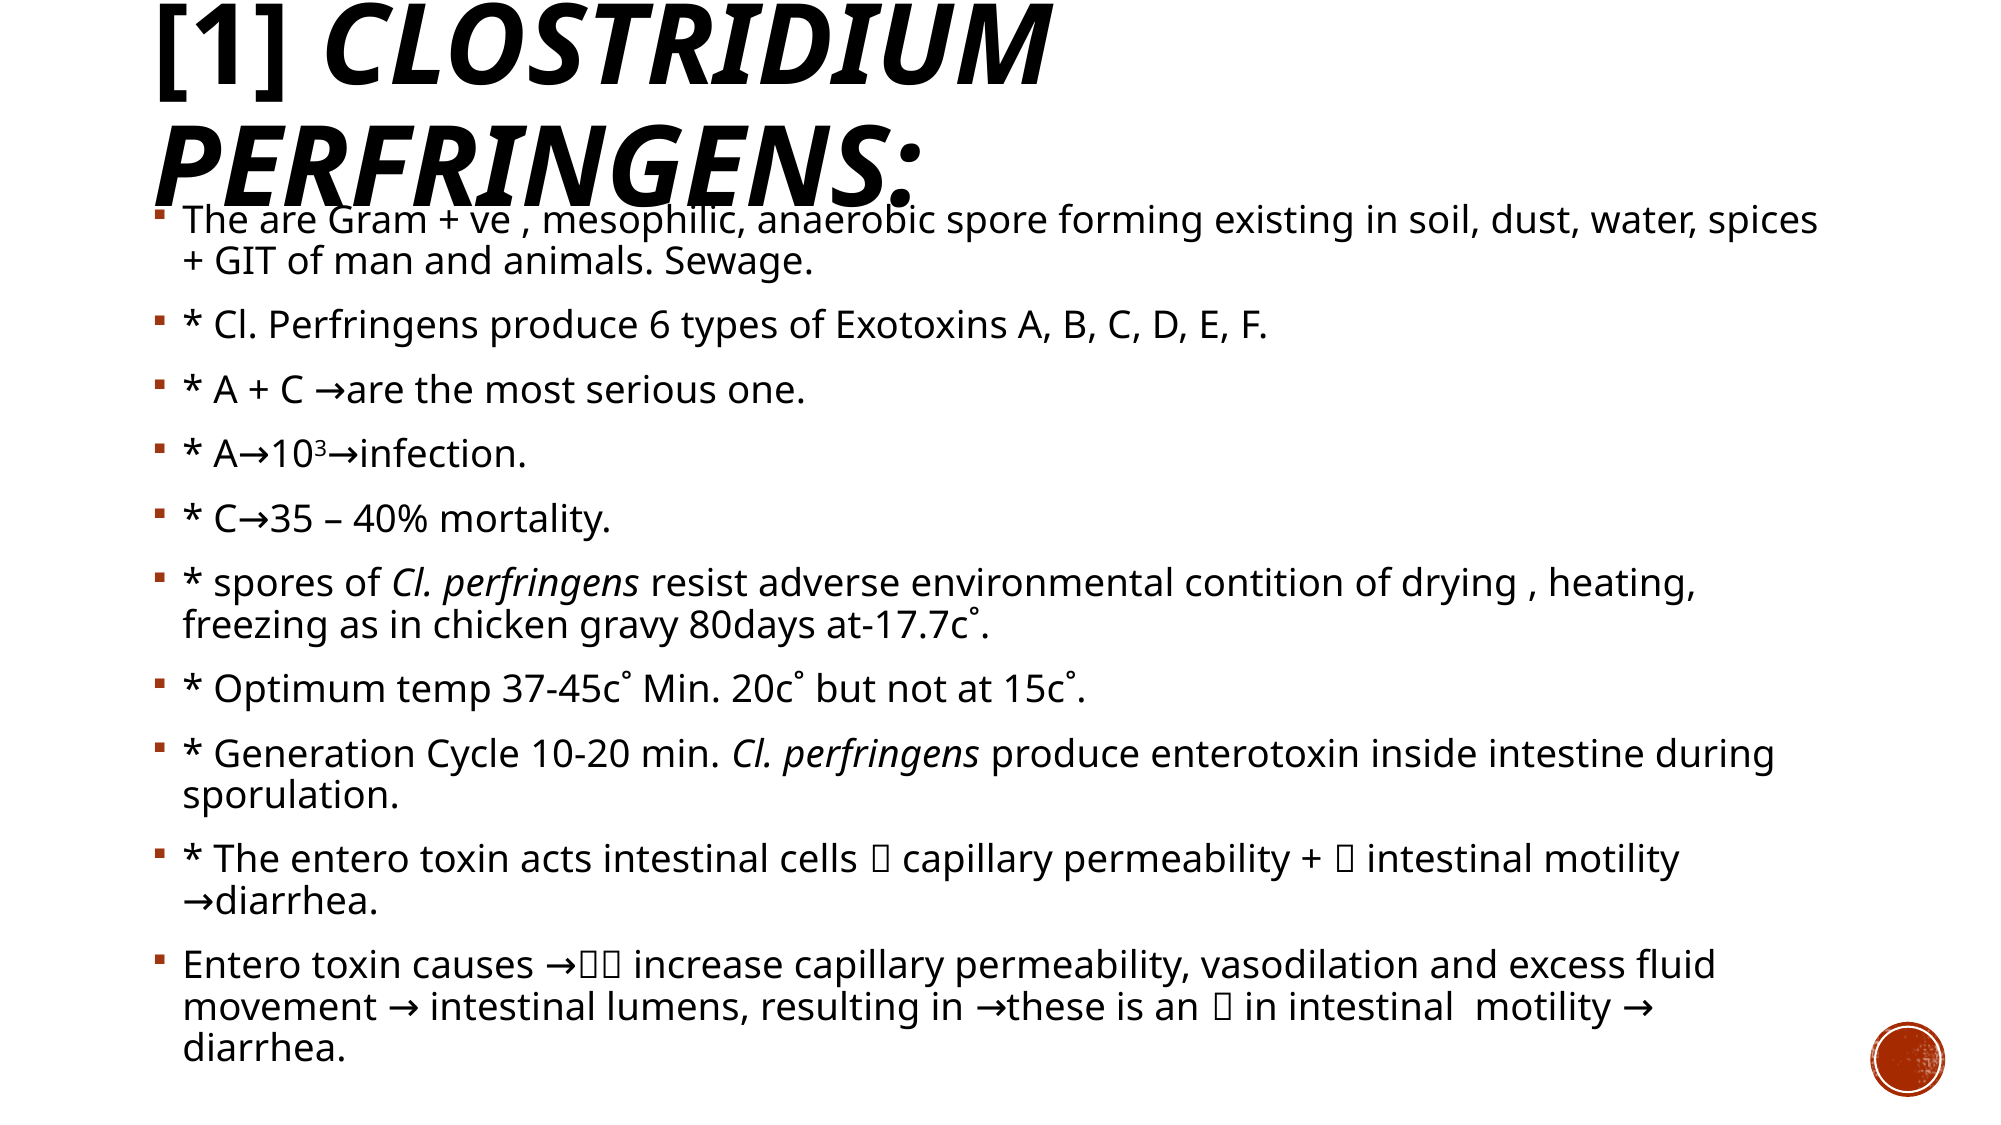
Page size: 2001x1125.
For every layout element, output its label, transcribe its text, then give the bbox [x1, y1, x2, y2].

title [1] Clostridium perfringens: [137, 26, 1863, 192]
list The are Gram + ve , mesophilic, anaerobic spore forming existing in soil, dust, water, spices + GIT of man and animals. Sewage. * Cl. Perfringens produce 6 types of Exotoxins A, B, C, D, E, F. * A + C →are the most serious one. * A→103→infection. * C→35 – 40% mortality. * spores of Cl. perfringens resist adverse environmental contition of drying , heating, freezing as in chicken gravy 80days at-17.7c˚. * Optimum temp 37-45c˚ Min. 20c˚ but not at 15c˚. * Generation Cycle 10-20 min. Cl. perfringens produce enterotoxin inside intestine during sporulation. * The entero toxin acts intestinal cells  capillary permeability +  intestinal motility →diarrhea. Entero toxin causes → increase capillary permeability, vasodilation and excess fluid movement → intestinal lumens, resulting in →these is an  in intestinal motility → diarrhea. [137, 192, 1863, 1080]
